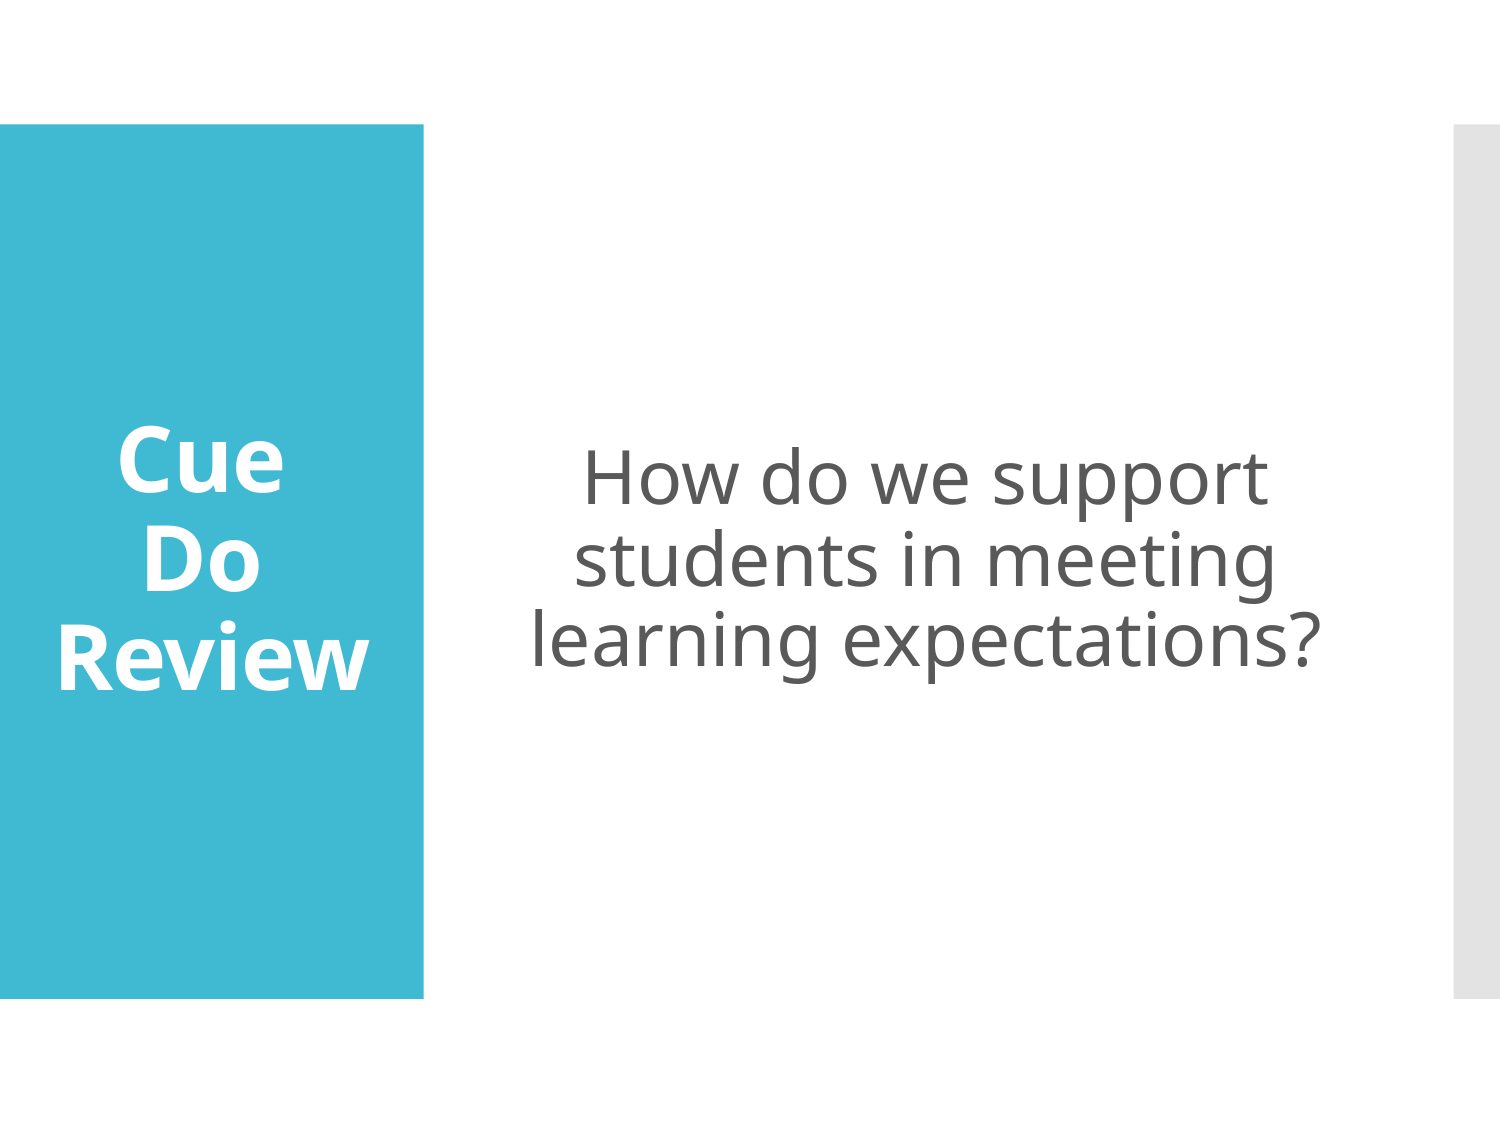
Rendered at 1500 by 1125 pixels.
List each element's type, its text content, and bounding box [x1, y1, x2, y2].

title Cue Do Review [31, 184, 394, 940]
list How do we support students in meeting learning expectations? [476, 141, 1376, 982]
